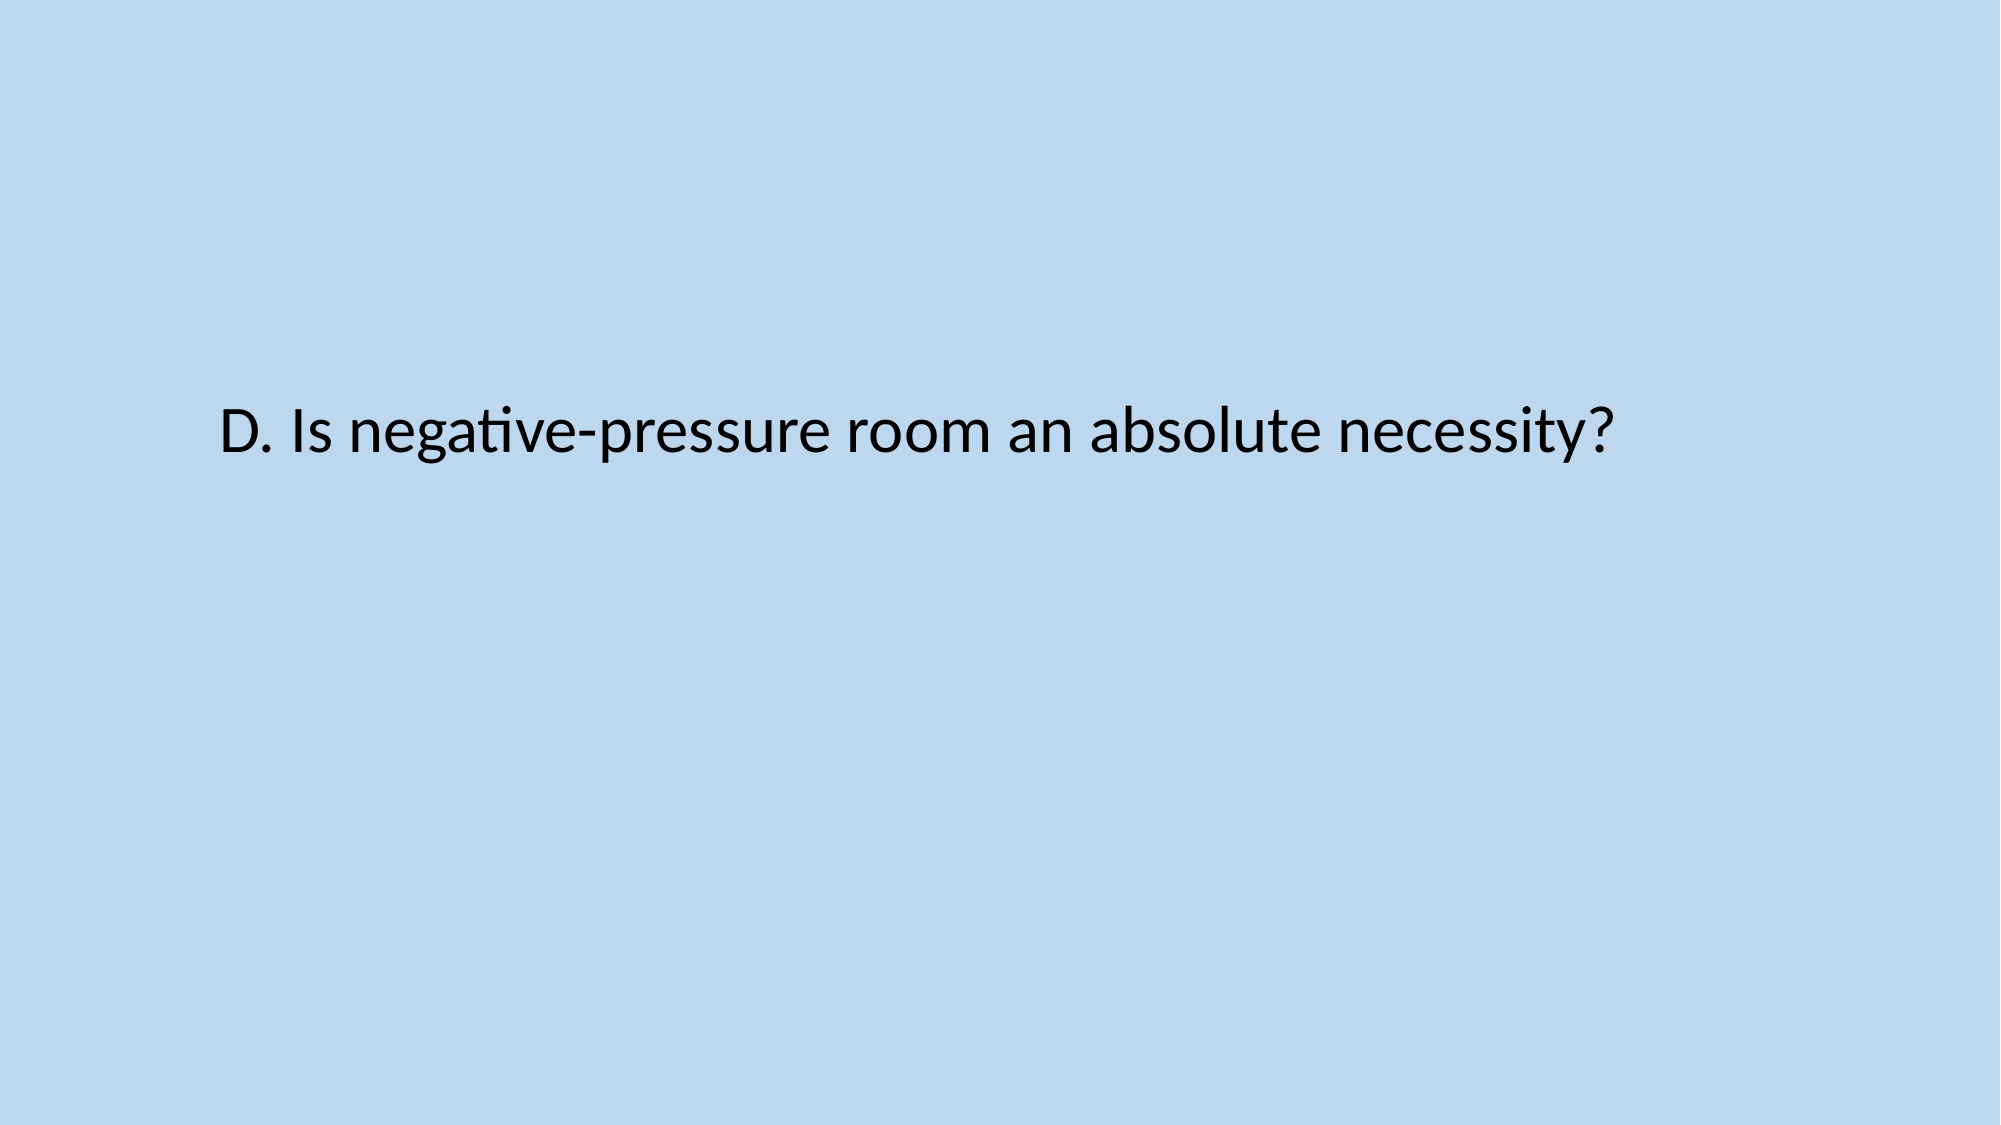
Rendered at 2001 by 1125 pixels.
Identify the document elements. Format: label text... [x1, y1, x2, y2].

text_box D. Is negative-pressure room an absolute necessity? [204, 378, 1660, 474]
